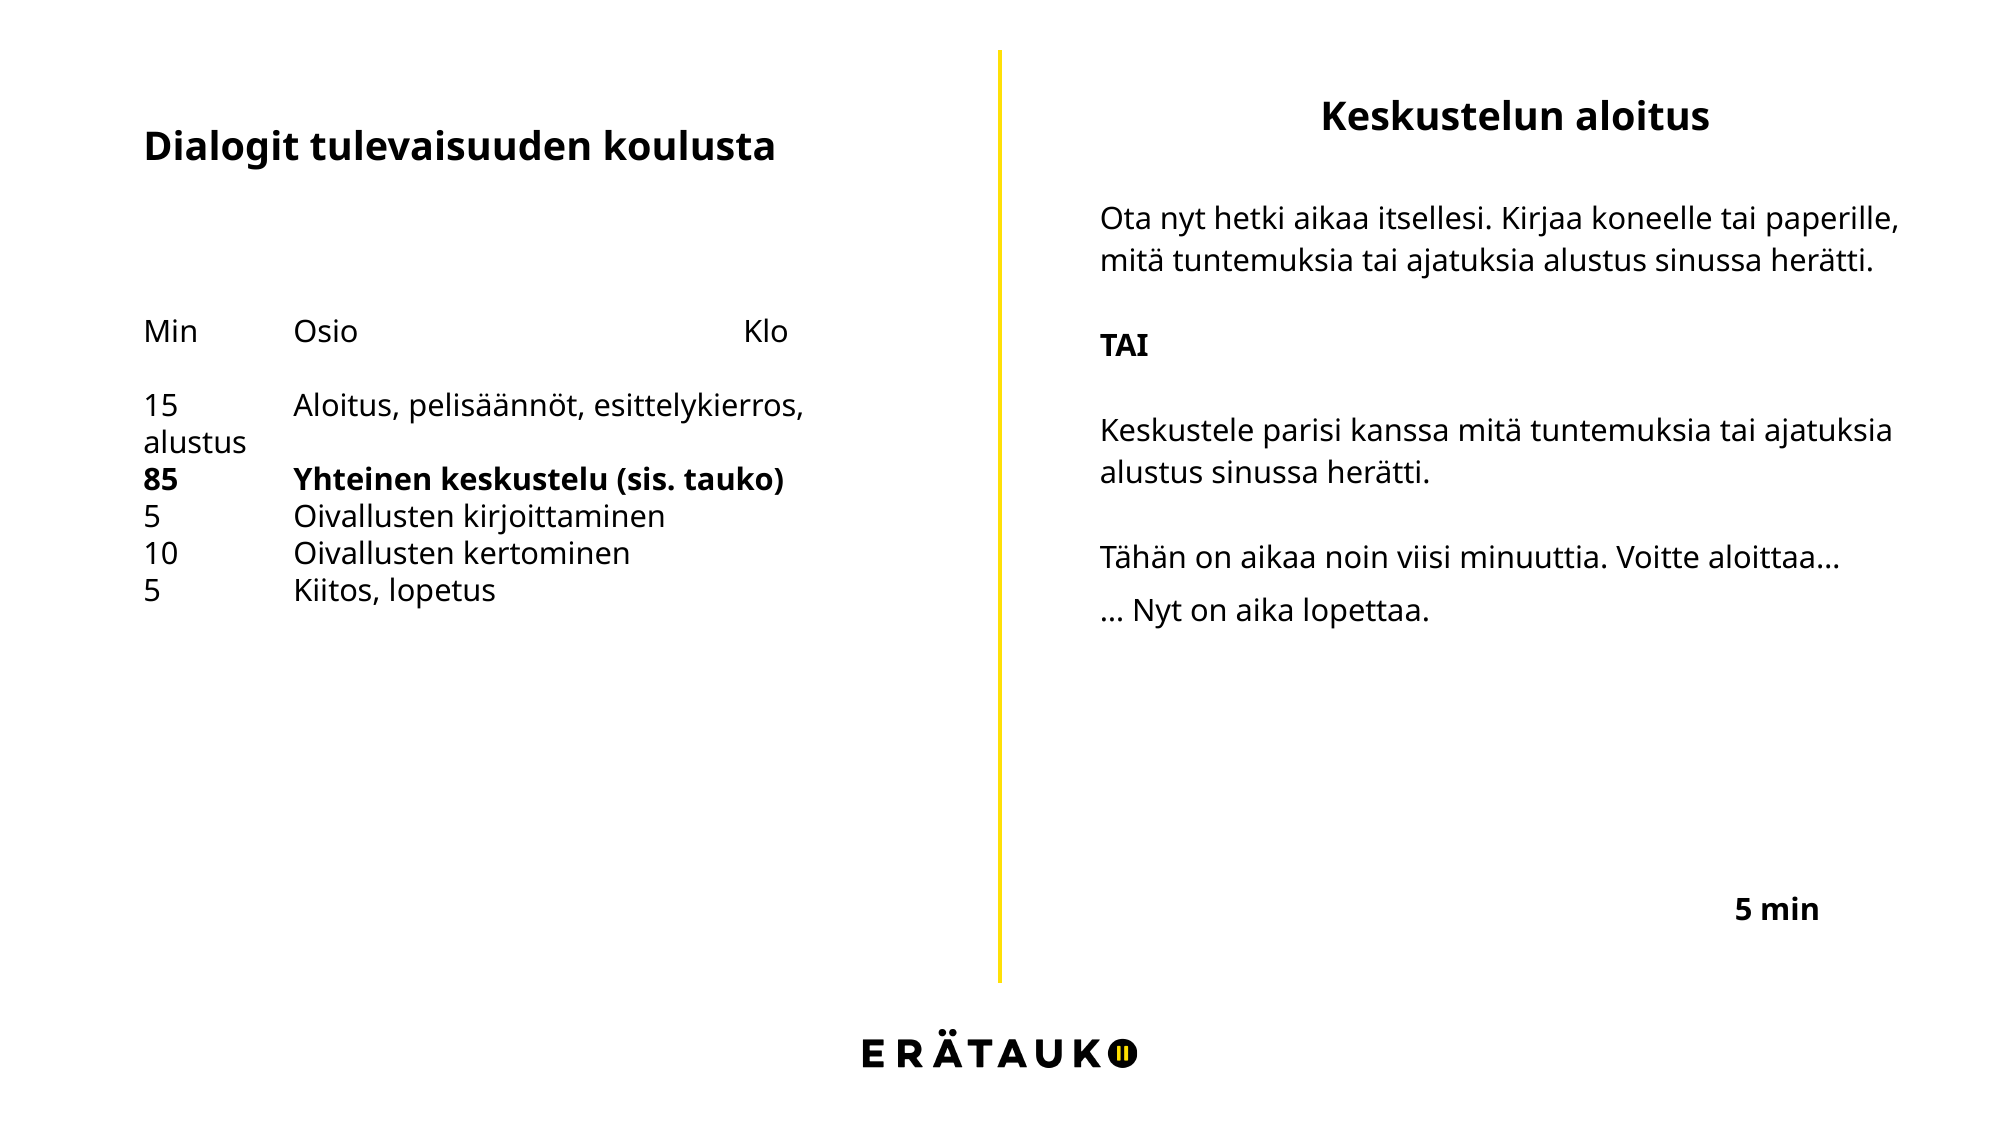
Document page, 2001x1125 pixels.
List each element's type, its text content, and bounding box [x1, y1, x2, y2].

text_box Dialogit tulevaisuuden koulusta Min Osio Klo 15 Aloitus, pelisäännöt, esittelykierros, alustus 85 Yhteinen keskustelu (sis. tauko) 5 Oivallusten kirjoittaminen 10 Oivallusten kertominen 5 Kiitos, lopetus [132, 109, 987, 938]
text_box Keskustelun aloitus Ota nyt hetki aikaa itsellesi. Kirjaa koneelle tai paperille, mitä tuntemuksia tai ajatuksia alustus sinussa herätti. TAI Keskustele parisi kanssa mitä tuntemuksia tai ajatuksia alustus sinussa herätti. Tähän on aikaa noin viisi minuuttia. Voitte aloittaa… … Nyt on aika lopettaa. 5 min [1088, 72, 1944, 1010]
picture [821, 1009, 1179, 1093]
